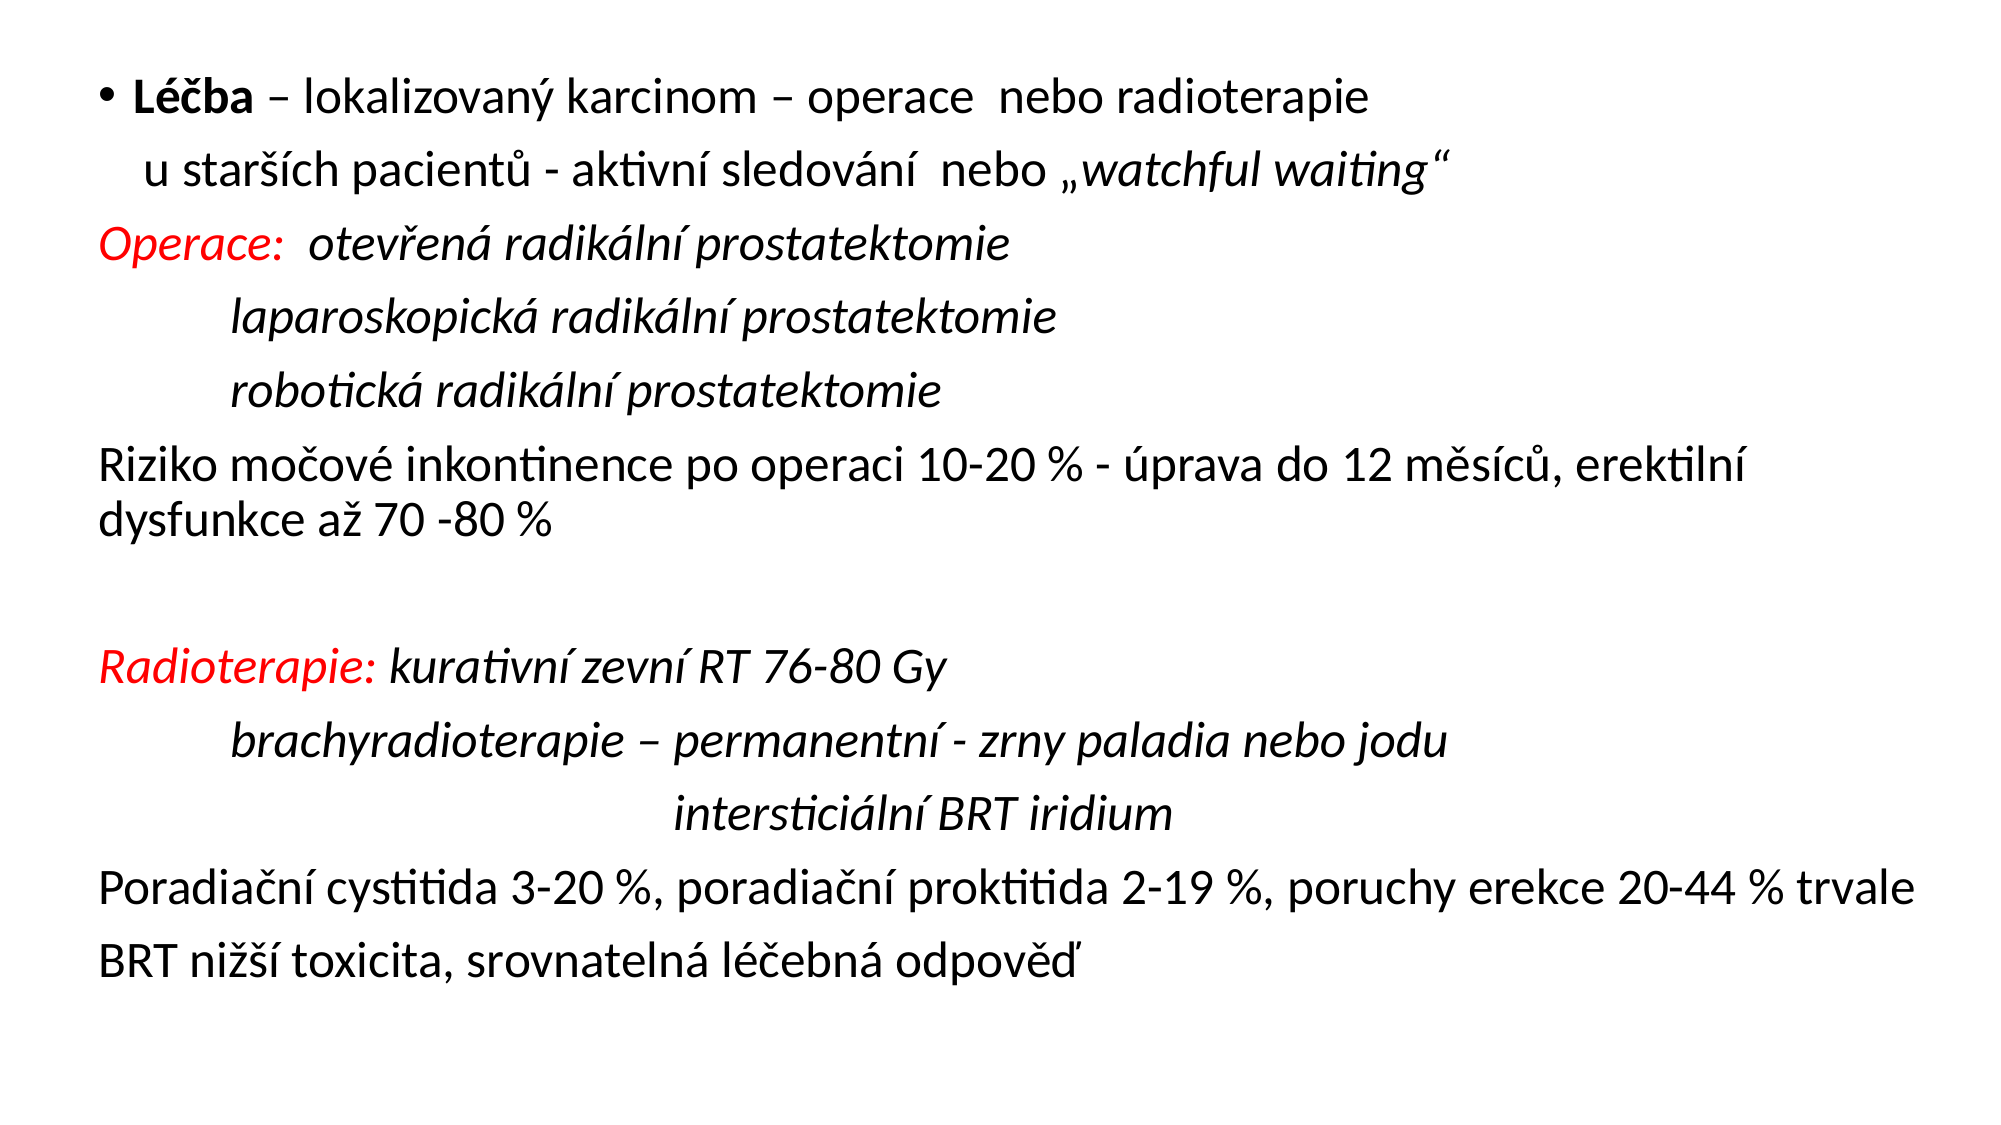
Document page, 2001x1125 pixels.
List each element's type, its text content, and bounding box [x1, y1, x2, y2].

list Léčba – lokalizovaný karcinom – operace nebo radioterapie u starších pacientů - aktivní sledování nebo „watchful waiting“ Operace: otevřená radikální prostatektomie laparoskopická radikální prostatektomie robotická radikální prostatektomie Riziko močové inkontinence po operaci 10-20 % - úprava do 12 měsíců, erektilní dysfunkce až 70 -80 % Radioterapie: kurativní zevní RT 76-80 Gy brachyradioterapie – permanentní - zrny paladia nebo jodu intersticiální BRT iridium Poradiační cystitida 3-20 %, poradiační proktitida 2-19 %, poruchy erekce 20-44 % trvale BRT nižší toxicita, srovnatelná léčebná odpověď [83, 61, 1937, 1014]
